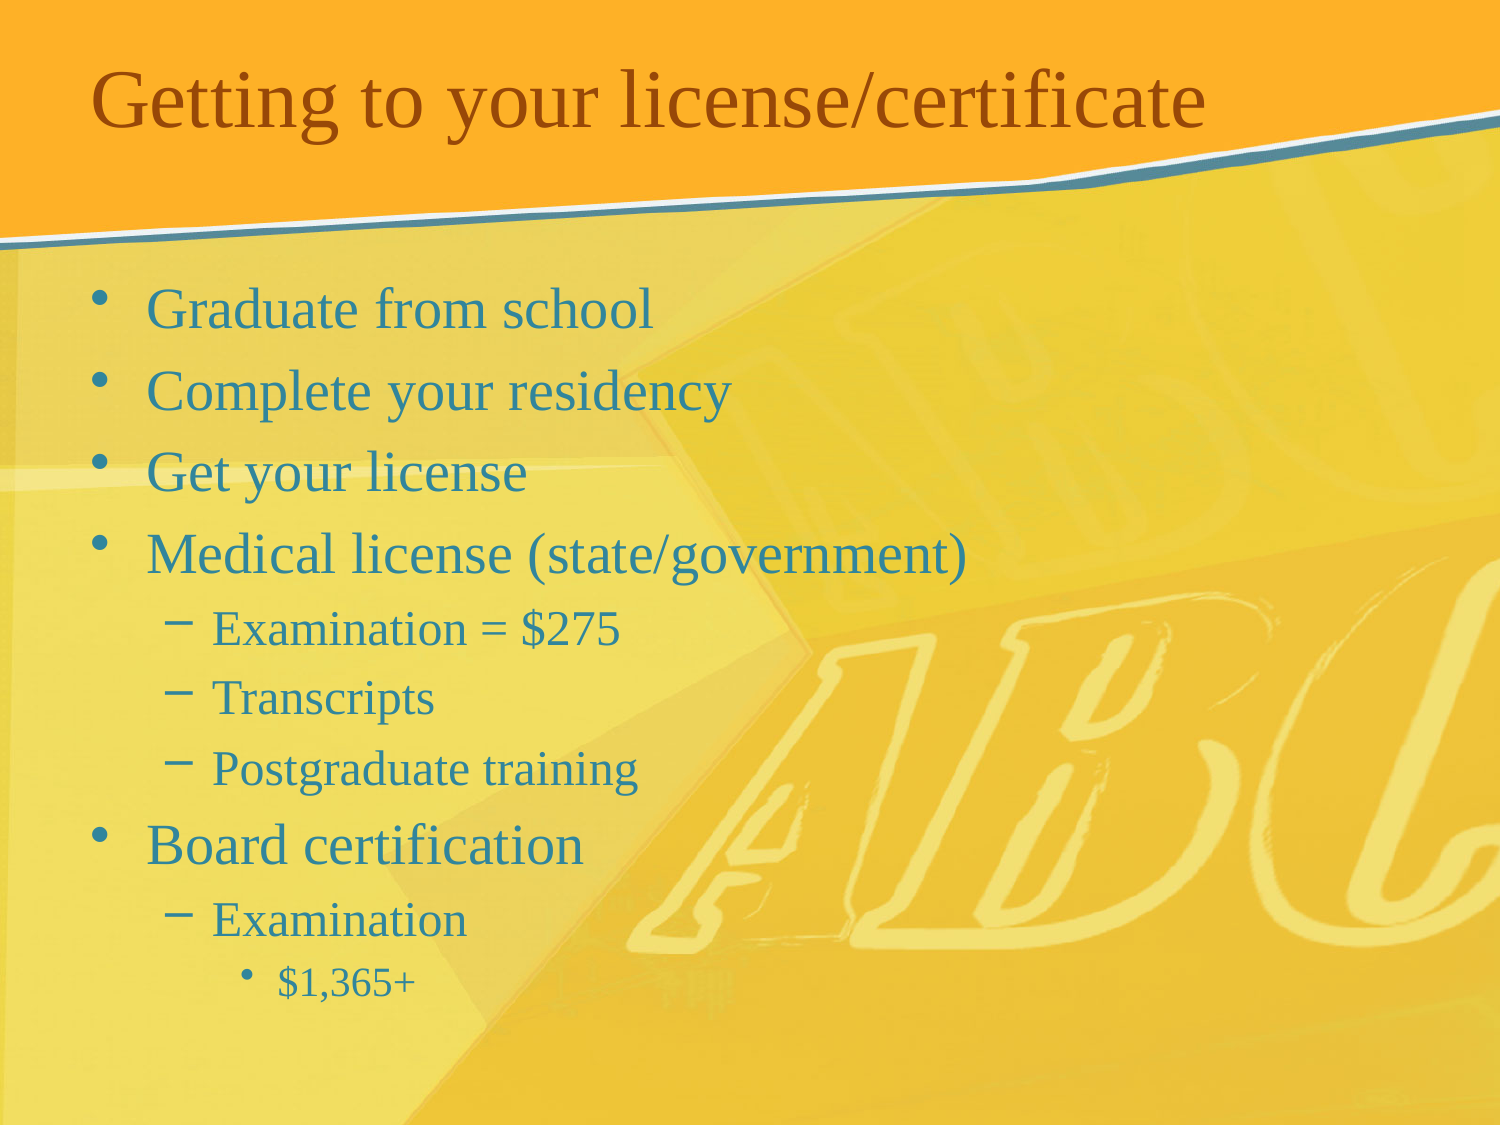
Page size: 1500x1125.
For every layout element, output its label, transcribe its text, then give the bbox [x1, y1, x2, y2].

picture [0, 0, 1500, 1125]
title Getting to your license/certificate [74, 0, 1426, 188]
list Graduate from school Complete your residency Get your license Medical license (state/government) Examination = $275 Transcripts Postgraduate training Board certification Examination $1,365+ [74, 262, 1426, 1006]
